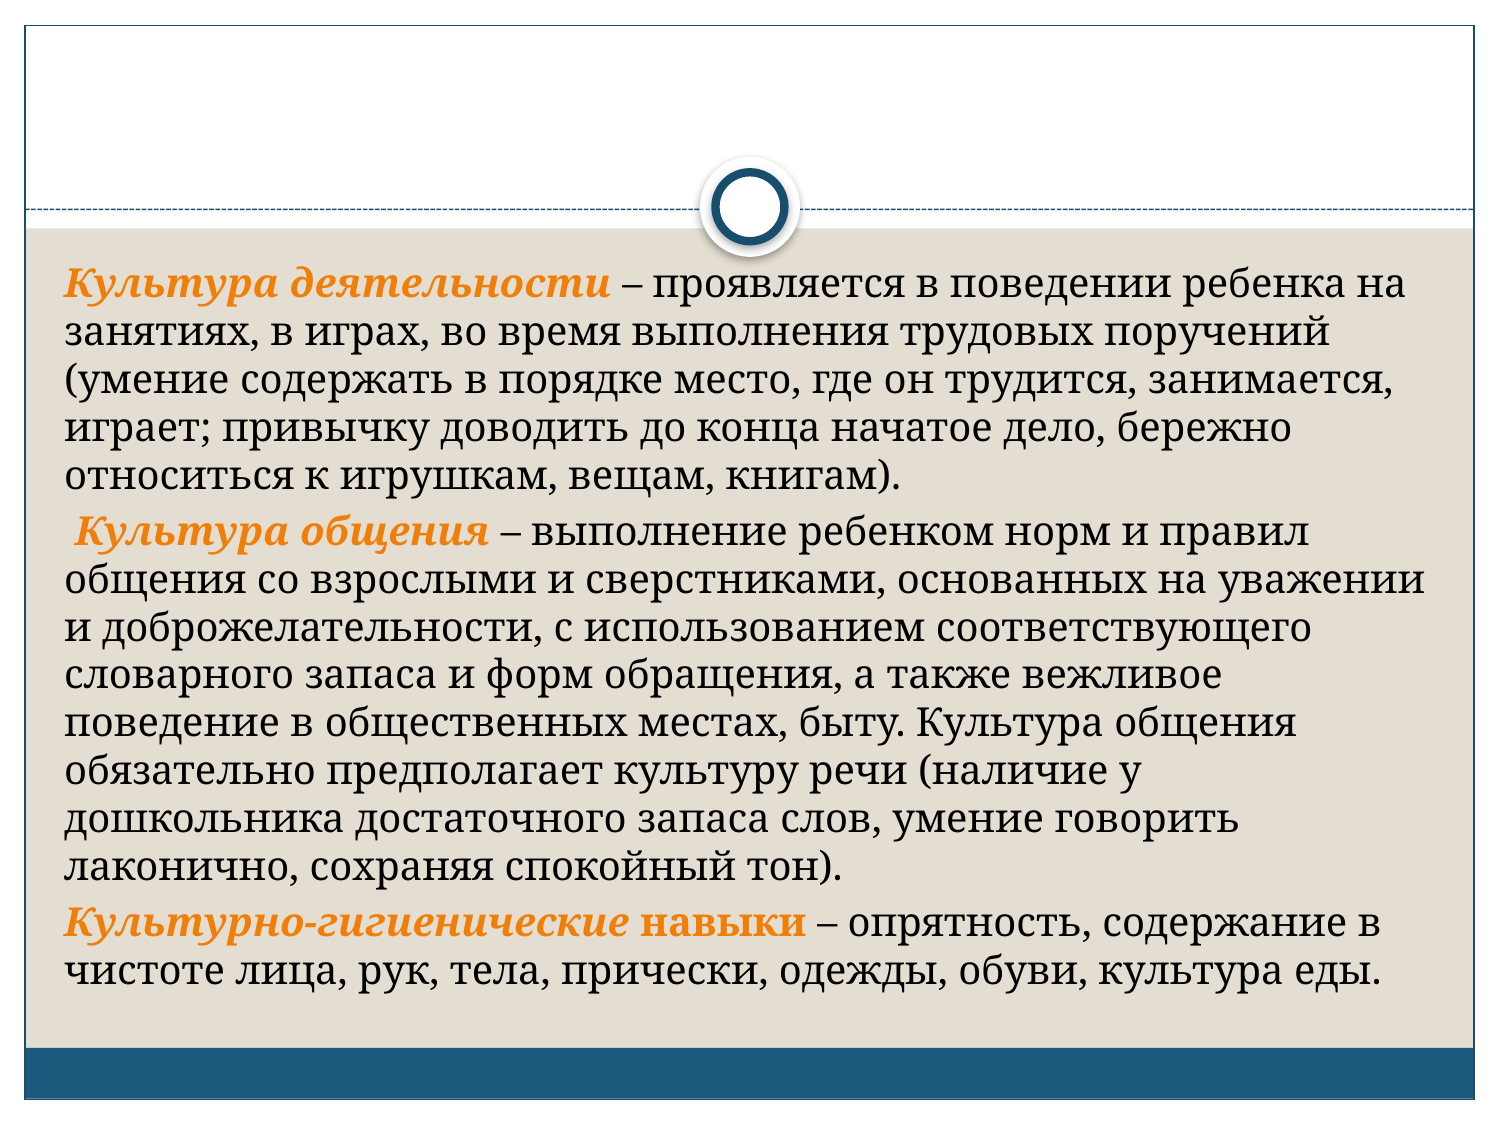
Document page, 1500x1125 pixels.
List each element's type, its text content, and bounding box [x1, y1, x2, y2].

list Культура деятельности – проявляется в поведении ребенка на занятиях, в играх, во время выполнения трудовых поручений (умение содержать в порядке место, где он трудится, занимается, играет; привычку доводить до конца начатое дело, бережно относиться к игрушкам, вещам, книгам). Культура общения – выполнение ребенком норм и правил общения со взрослыми и сверстниками, основанных на уважении и доброжелательности, с использованием соответствующего словарного запаса и форм обращения, а также вежливое поведение в общественных местах, быту. Культура общения обязательно предполагает культуру речи (наличие у дошкольника достаточного запаса слов, умение говорить лаконично, сохраняя спокойный тон). Культурно-гигиенические навыки – опрятность, содержание в чистоте лица, рук, тела, прически, одежды, обуви, культура еды. [49, 250, 1445, 1001]
